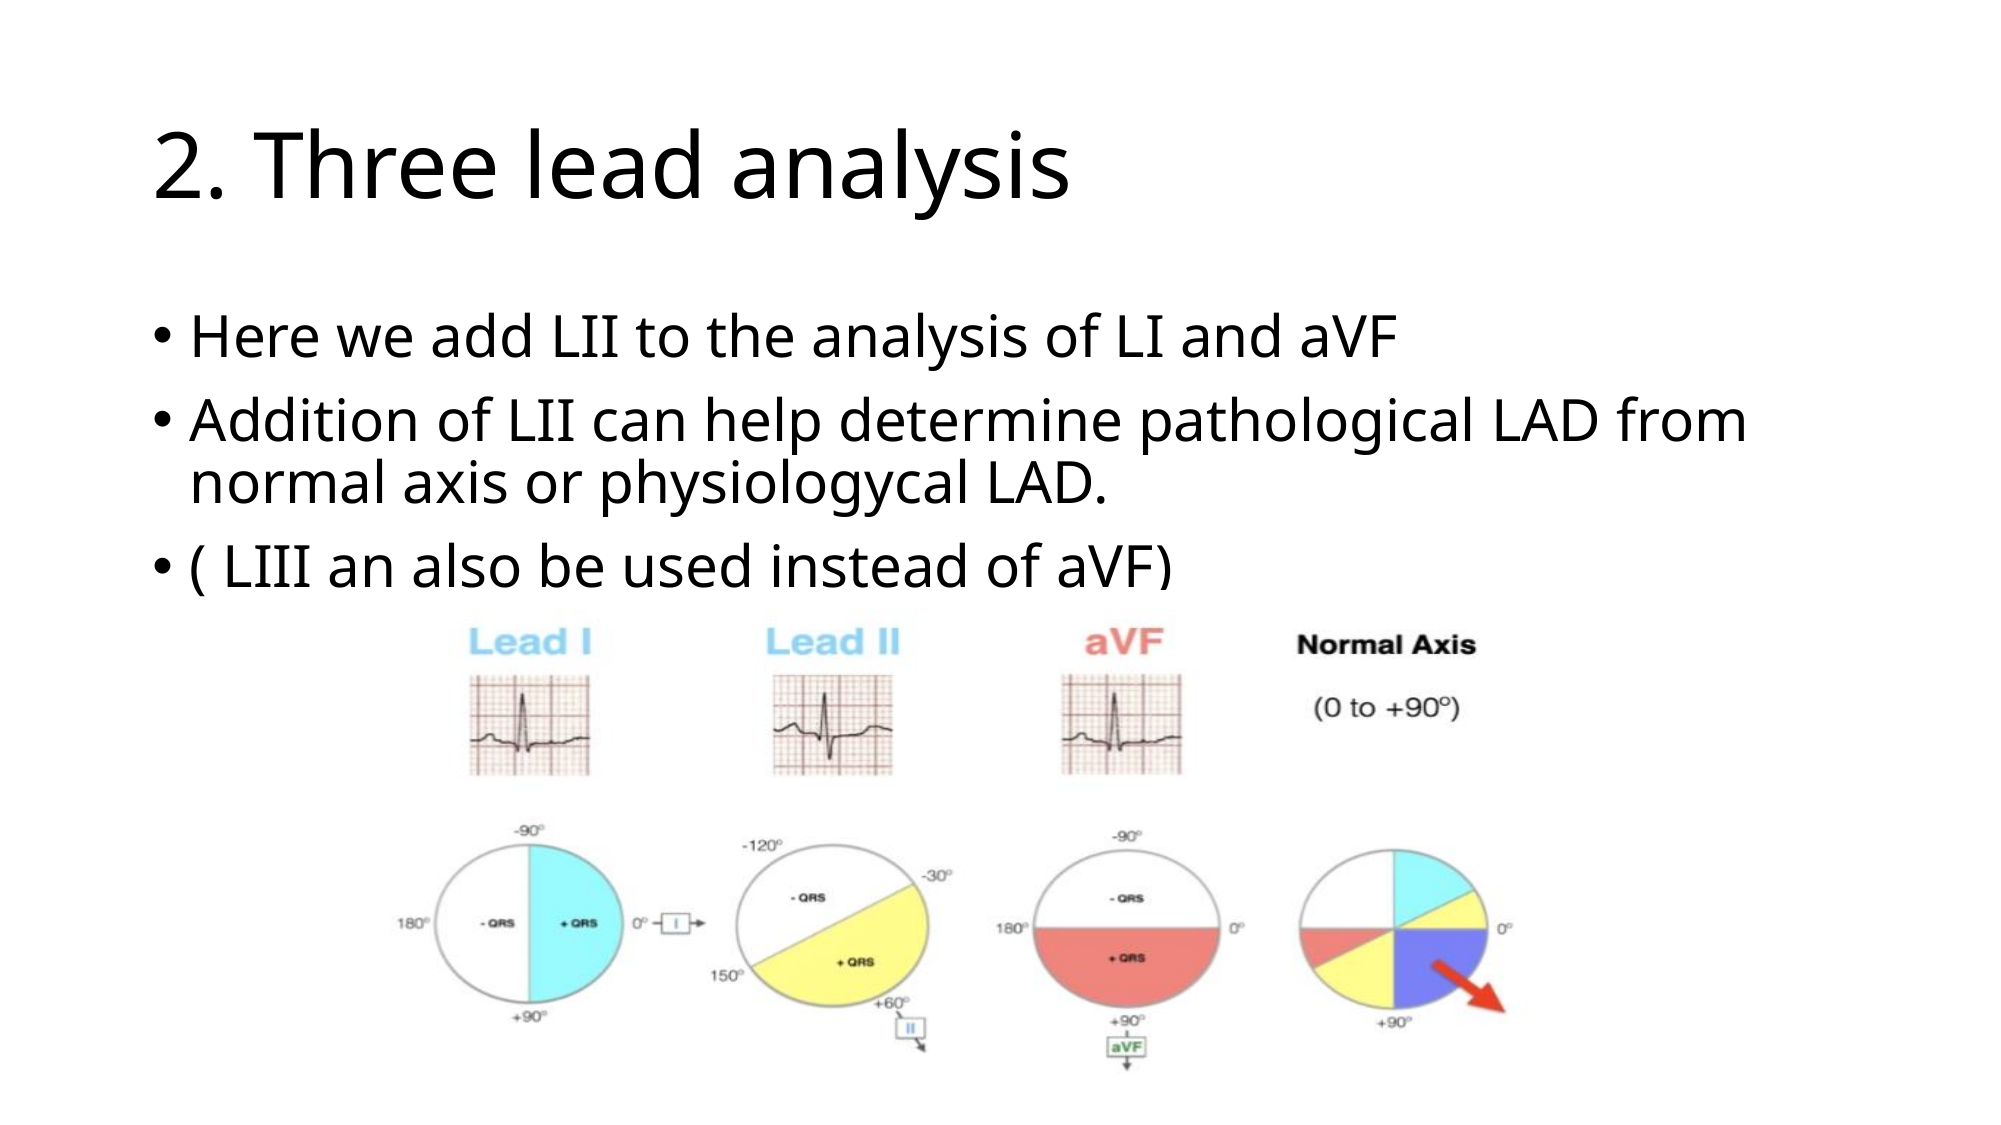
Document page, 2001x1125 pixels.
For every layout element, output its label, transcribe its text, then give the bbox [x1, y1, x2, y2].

list Here we add LII to the analysis of LI and aVF Addition of LII can help determine pathological LAD from normal axis or physiologycal LAD. ( LIII an also be used instead of aVF) [137, 299, 1863, 1014]
picture [355, 589, 1579, 1125]
title 2. Three lead analysis [137, 59, 1863, 278]
